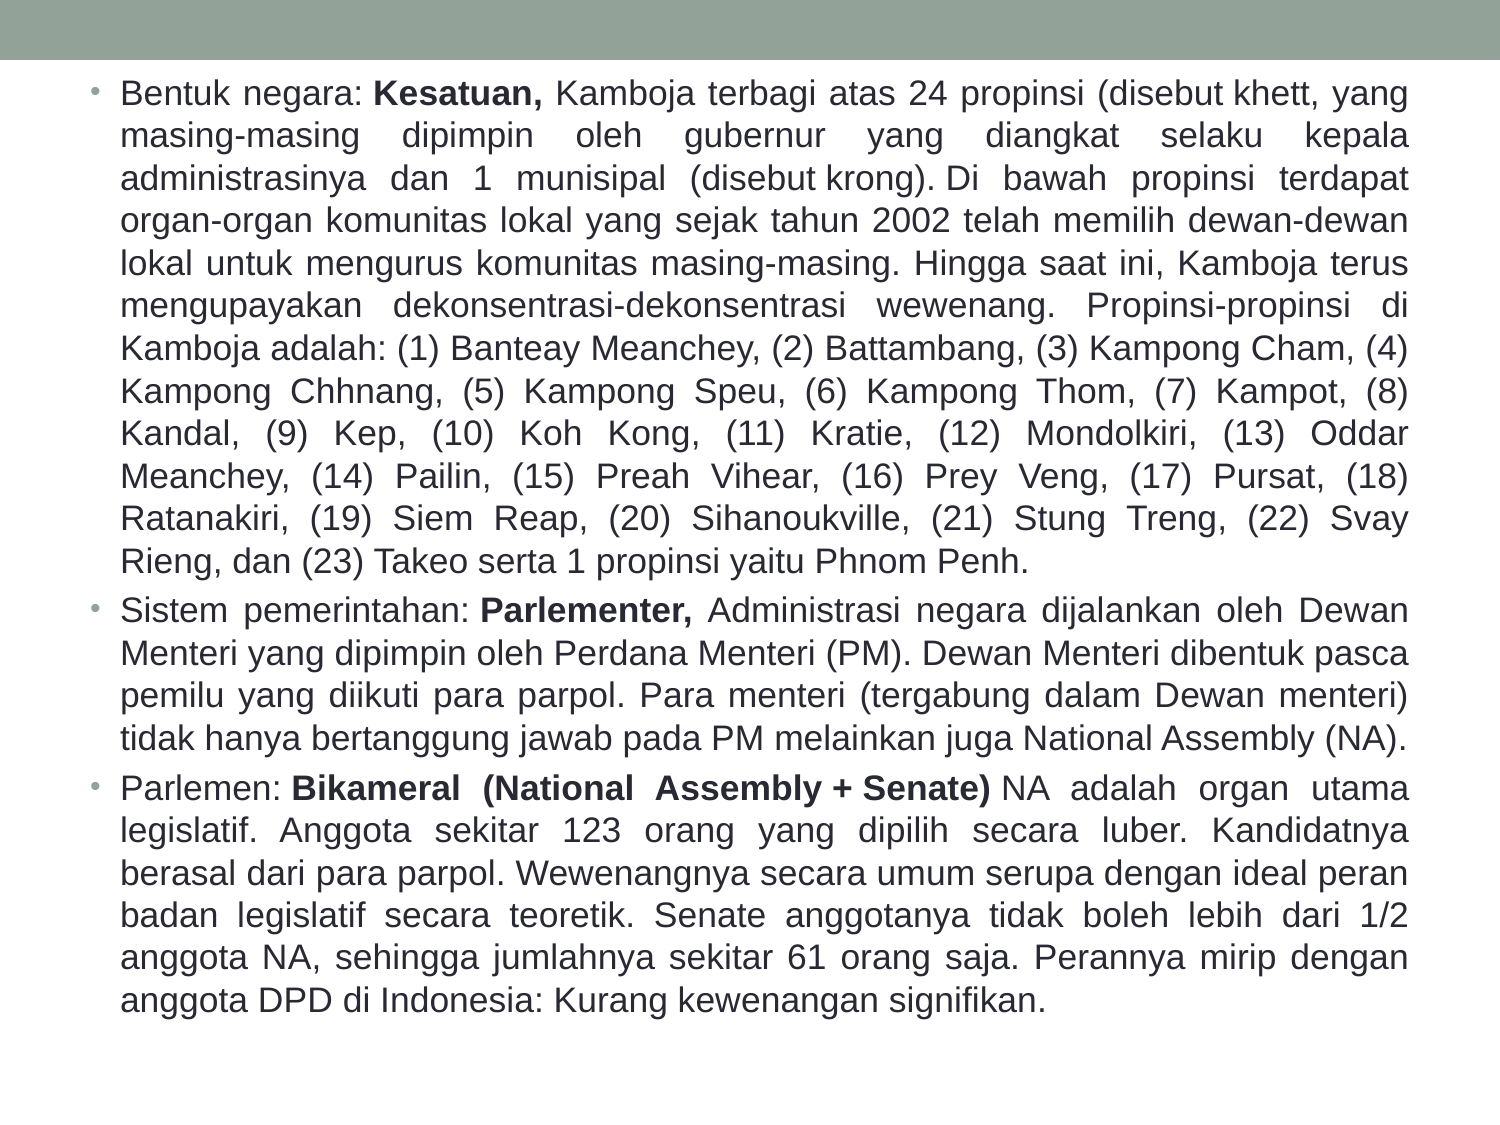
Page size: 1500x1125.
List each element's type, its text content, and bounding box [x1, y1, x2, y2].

list Bentuk negara: Kesatuan, Kamboja terbagi atas 24 propinsi (disebut khett, yang masing-masing dipimpin oleh gubernur yang diangkat selaku kepala administrasinya dan 1 munisipal (disebut krong). Di bawah propinsi terdapat organ-organ komunitas lokal yang sejak tahun 2002 telah memilih dewan-dewan lokal untuk mengurus komunitas masing-masing. Hingga saat ini, Kamboja terus mengupayakan dekonsentrasi-dekonsentrasi wewenang. Propinsi-propinsi di Kamboja adalah: (1) Banteay Meanchey, (2) Battambang, (3) Kampong Cham, (4) Kampong Chhnang, (5) Kampong Speu, (6) Kampong Thom, (7) Kampot, (8) Kandal, (9) Kep, (10) Koh Kong, (11) Kratie, (12) Mondolkiri, (13) Oddar Meanchey, (14) Pailin, (15) Preah Vihear, (16) Prey Veng, (17) Pursat, (18) Ratanakiri, (19) Siem Reap, (20) Sihanoukville, (21) Stung Treng, (22) Svay Rieng, dan (23) Takeo serta 1 propinsi yaitu Phnom Penh. Sistem pemerintahan: Parlementer, Administrasi negara dijalankan oleh Dewan Menteri yang dipimpin oleh Perdana Menteri (PM). Dewan Menteri dibentuk pasca pemilu yang diikuti para parpol. Para menteri (tergabung dalam Dewan menteri) tidak hanya bertanggung jawab pada PM melainkan juga National Assembly (NA). Parlemen: Bikameral (National Assembly + Senate) NA adalah organ utama legislatif. Anggota sekitar 123 orang yang dipilih secara luber. Kandidatnya berasal dari para parpol. Wewenangnya secara umum serupa dengan ideal peran badan legislatif secara teoretik. Senate anggotanya tidak boleh lebih dari 1/2 anggota NA, sehingga jumlahnya sekitar 61 orang saja. Perannya mirip dengan anggota DPD di Indonesia: Kurang kewenangan signifikan. [75, 62, 1425, 1063]
